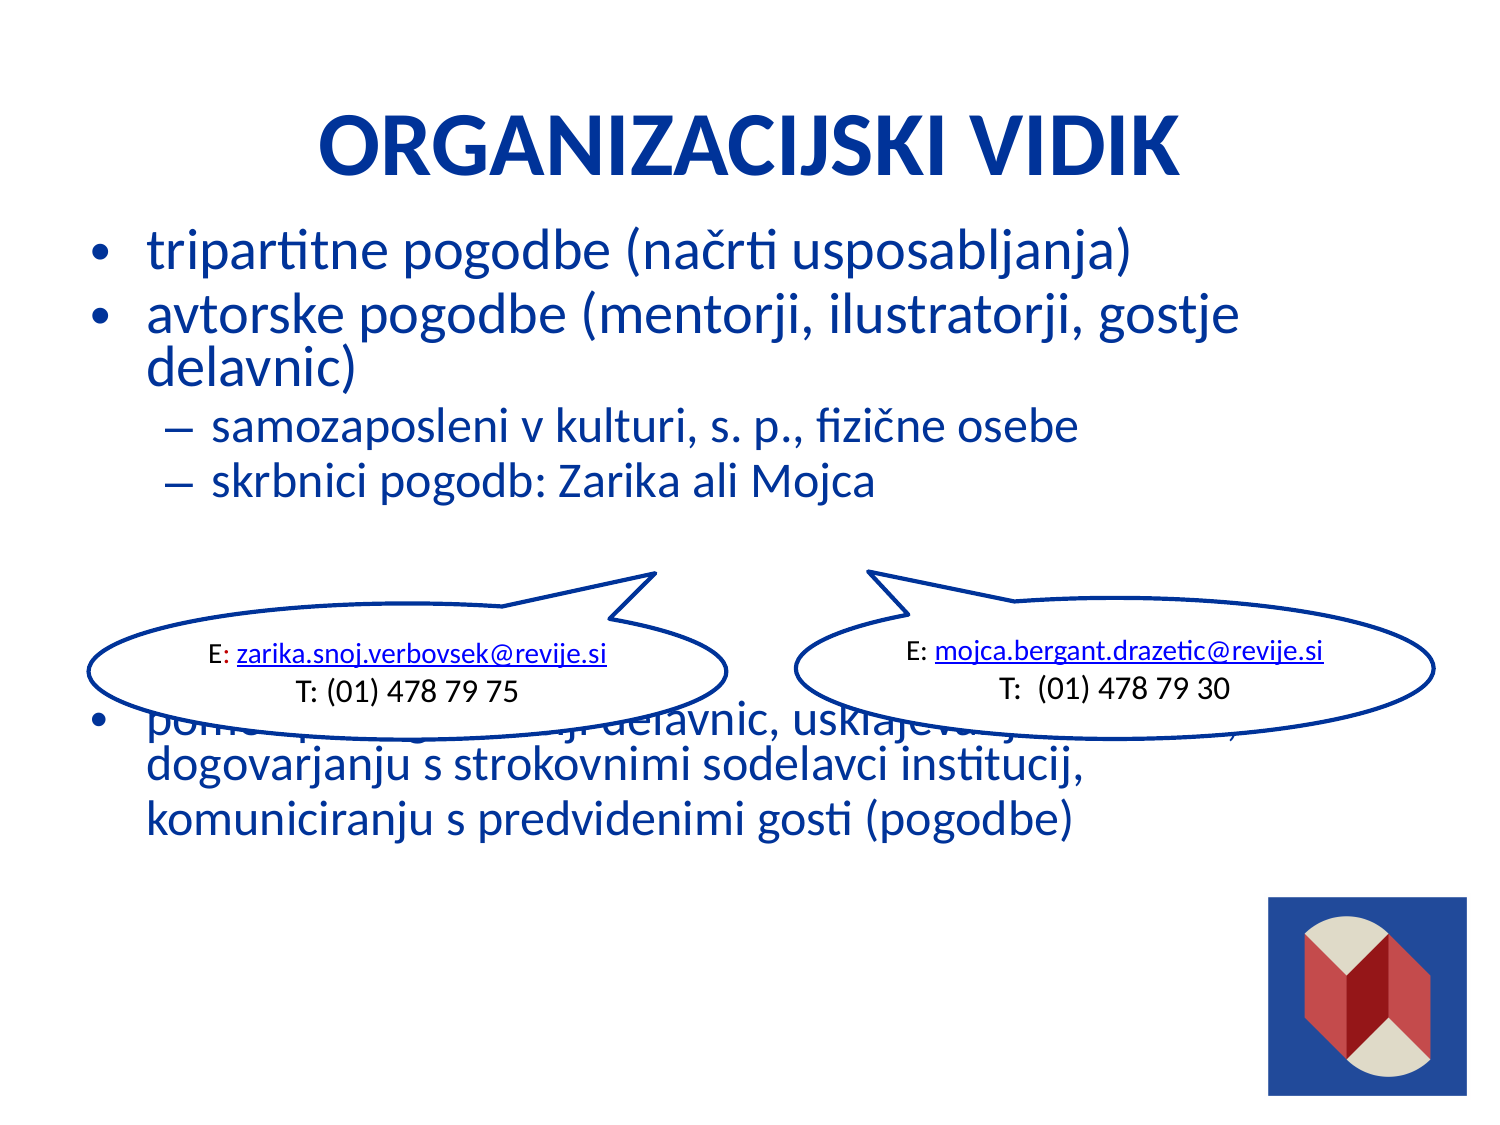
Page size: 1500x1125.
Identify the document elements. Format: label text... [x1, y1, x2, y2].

list tripartitne pogodbe (načrti usposabljanja) avtorske pogodbe (mentorji, ilustratorji, gostje delavnic) samozaposleni v kulturi, s. p., fizične osebe skrbnici pogodb: Zarika ali Mojca pomoč pri organizaciji delavnic, usklajevanju časovnic, dogovarjanju s strokovnimi sodelavci institucij, komuniciranju s predvidenimi gosti (pogodbe) [74, 219, 1448, 1029]
text_box E: zarika.snoj.verbovsek@revije.si T: (01) 478 79 75 [86, 571, 729, 742]
picture [1264, 892, 1471, 1100]
text_box E: mojca.bergant.drazetic@revije.si T: (01) 478 79 30 [793, 569, 1436, 742]
title ORGANIZACIJSKI VIDIK [74, 44, 1426, 233]
